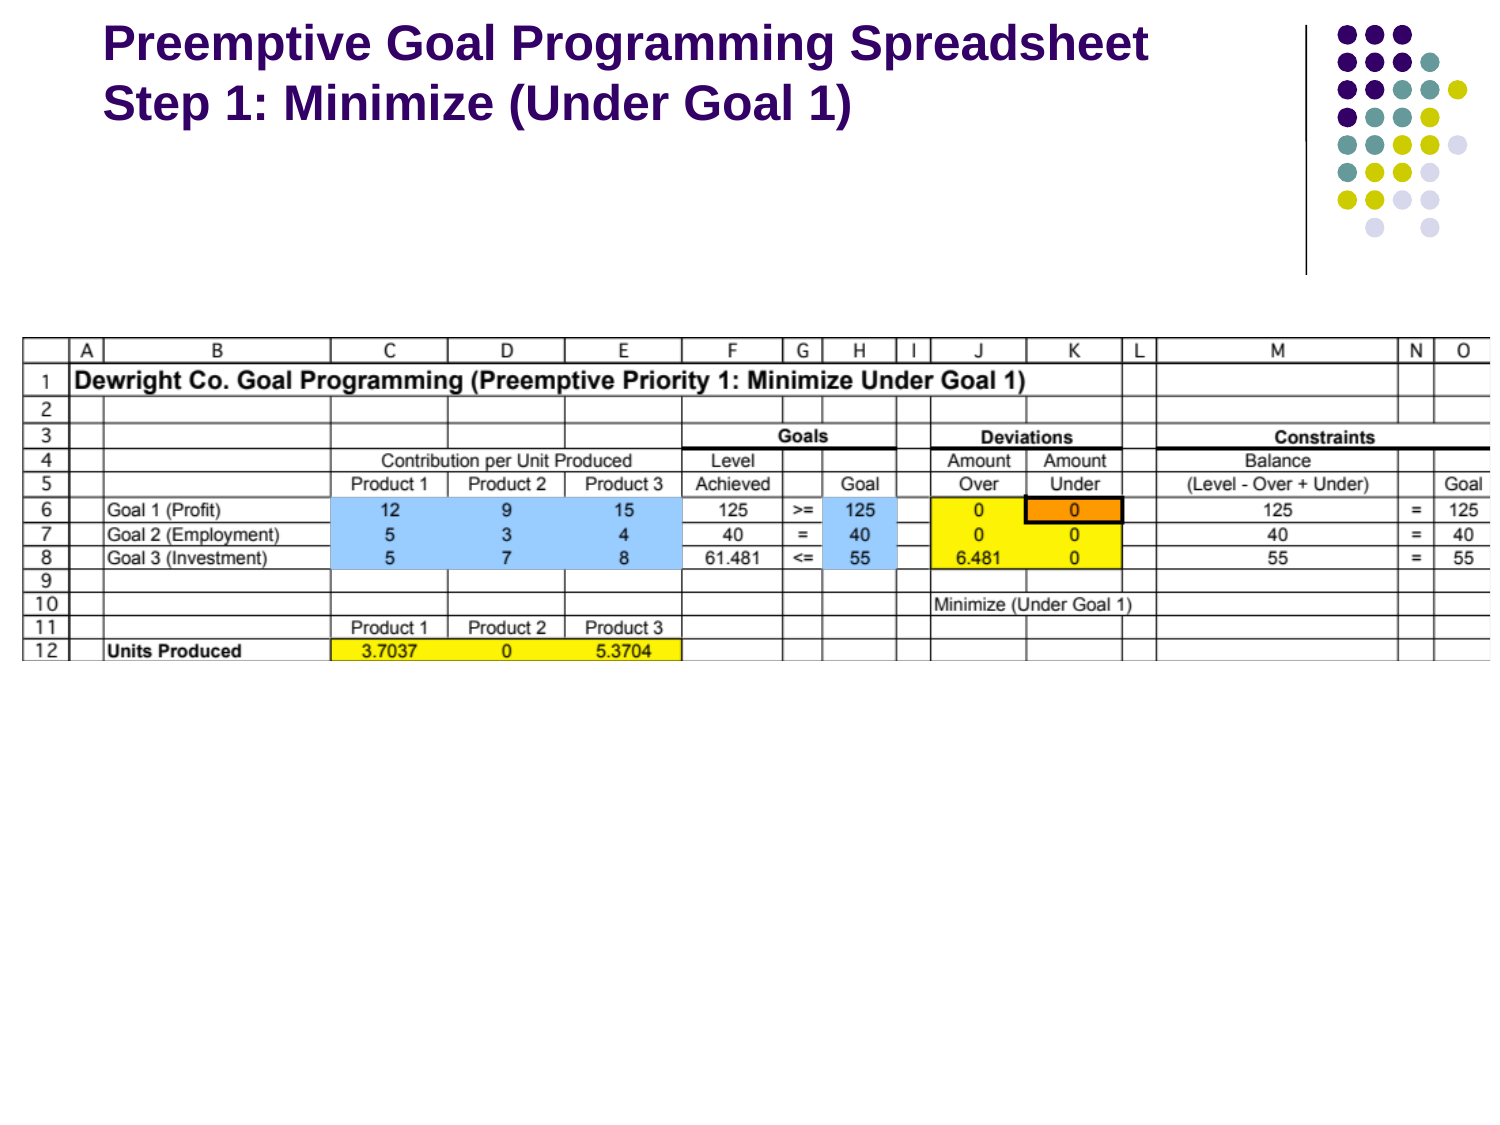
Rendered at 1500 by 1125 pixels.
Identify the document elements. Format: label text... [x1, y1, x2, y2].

title Preemptive Goal Programming Spreadsheet Step 1: Minimize (Under Goal 1) [87, 37, 1425, 138]
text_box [22, 337, 1491, 661]
